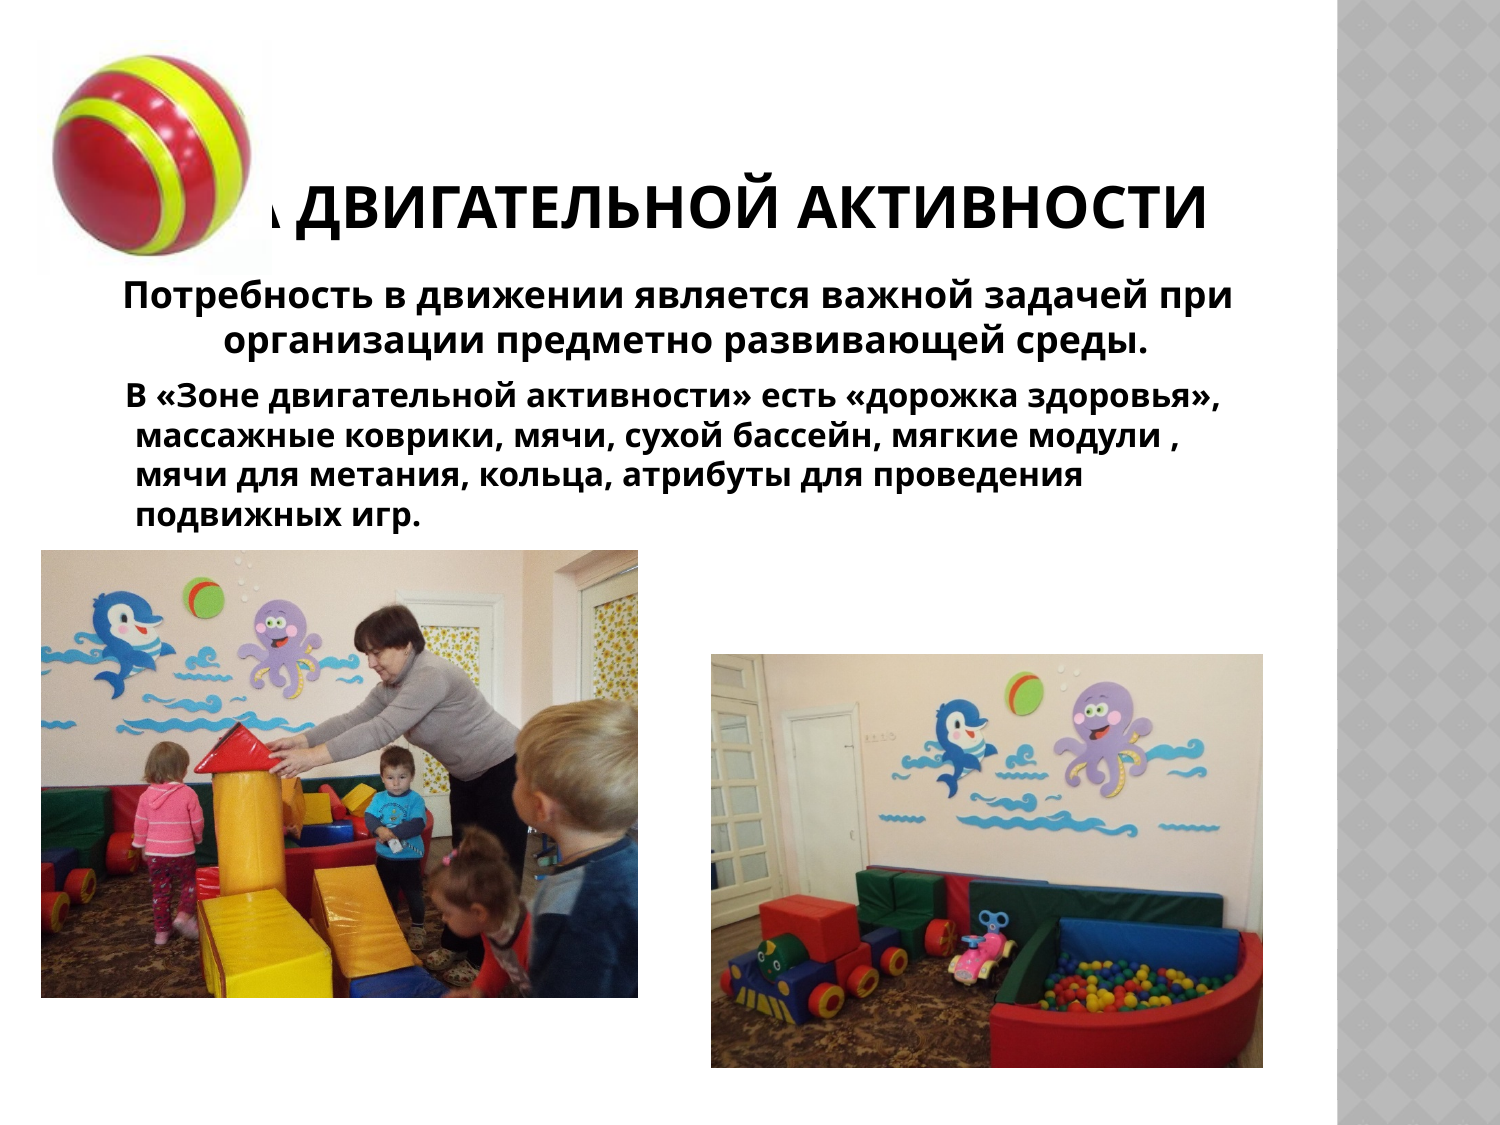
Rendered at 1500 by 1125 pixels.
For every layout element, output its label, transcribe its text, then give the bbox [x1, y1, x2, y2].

picture [40, 550, 639, 999]
picture [711, 654, 1263, 1068]
list Потребность в движении является важной задачей при организации предметно развивающей среды. В «Зоне двигательной активности» есть «дорожка здоровья», массажные коврики, мячи, сухой бассейн, мягкие модули , мячи для метания, кольца, атрибуты для проведения подвижных игр. [75, 264, 1263, 1059]
picture [37, 40, 273, 276]
title Зона двигательной активности [277, 52, 1263, 240]
